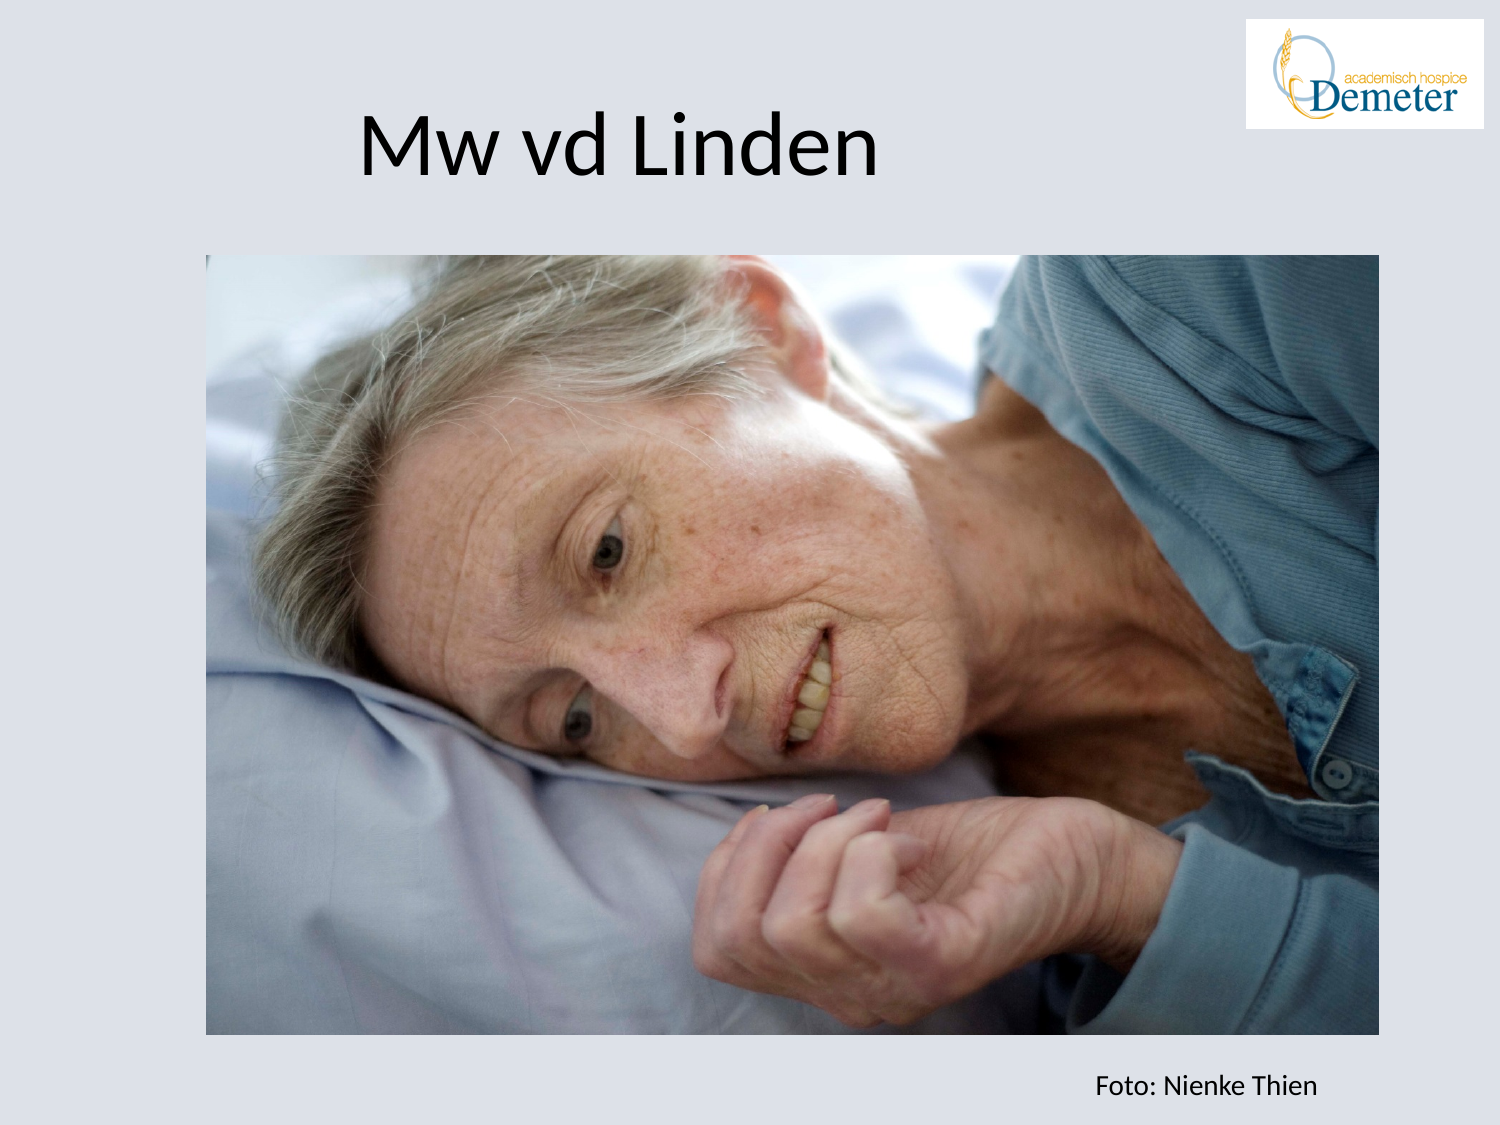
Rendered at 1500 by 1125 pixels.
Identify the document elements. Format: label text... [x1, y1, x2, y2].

text_box Foto: Nienke Thien [1080, 1058, 1412, 1109]
title Mw vd Linden [75, 45, 1164, 233]
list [206, 255, 1379, 1036]
picture [1246, 19, 1484, 129]
